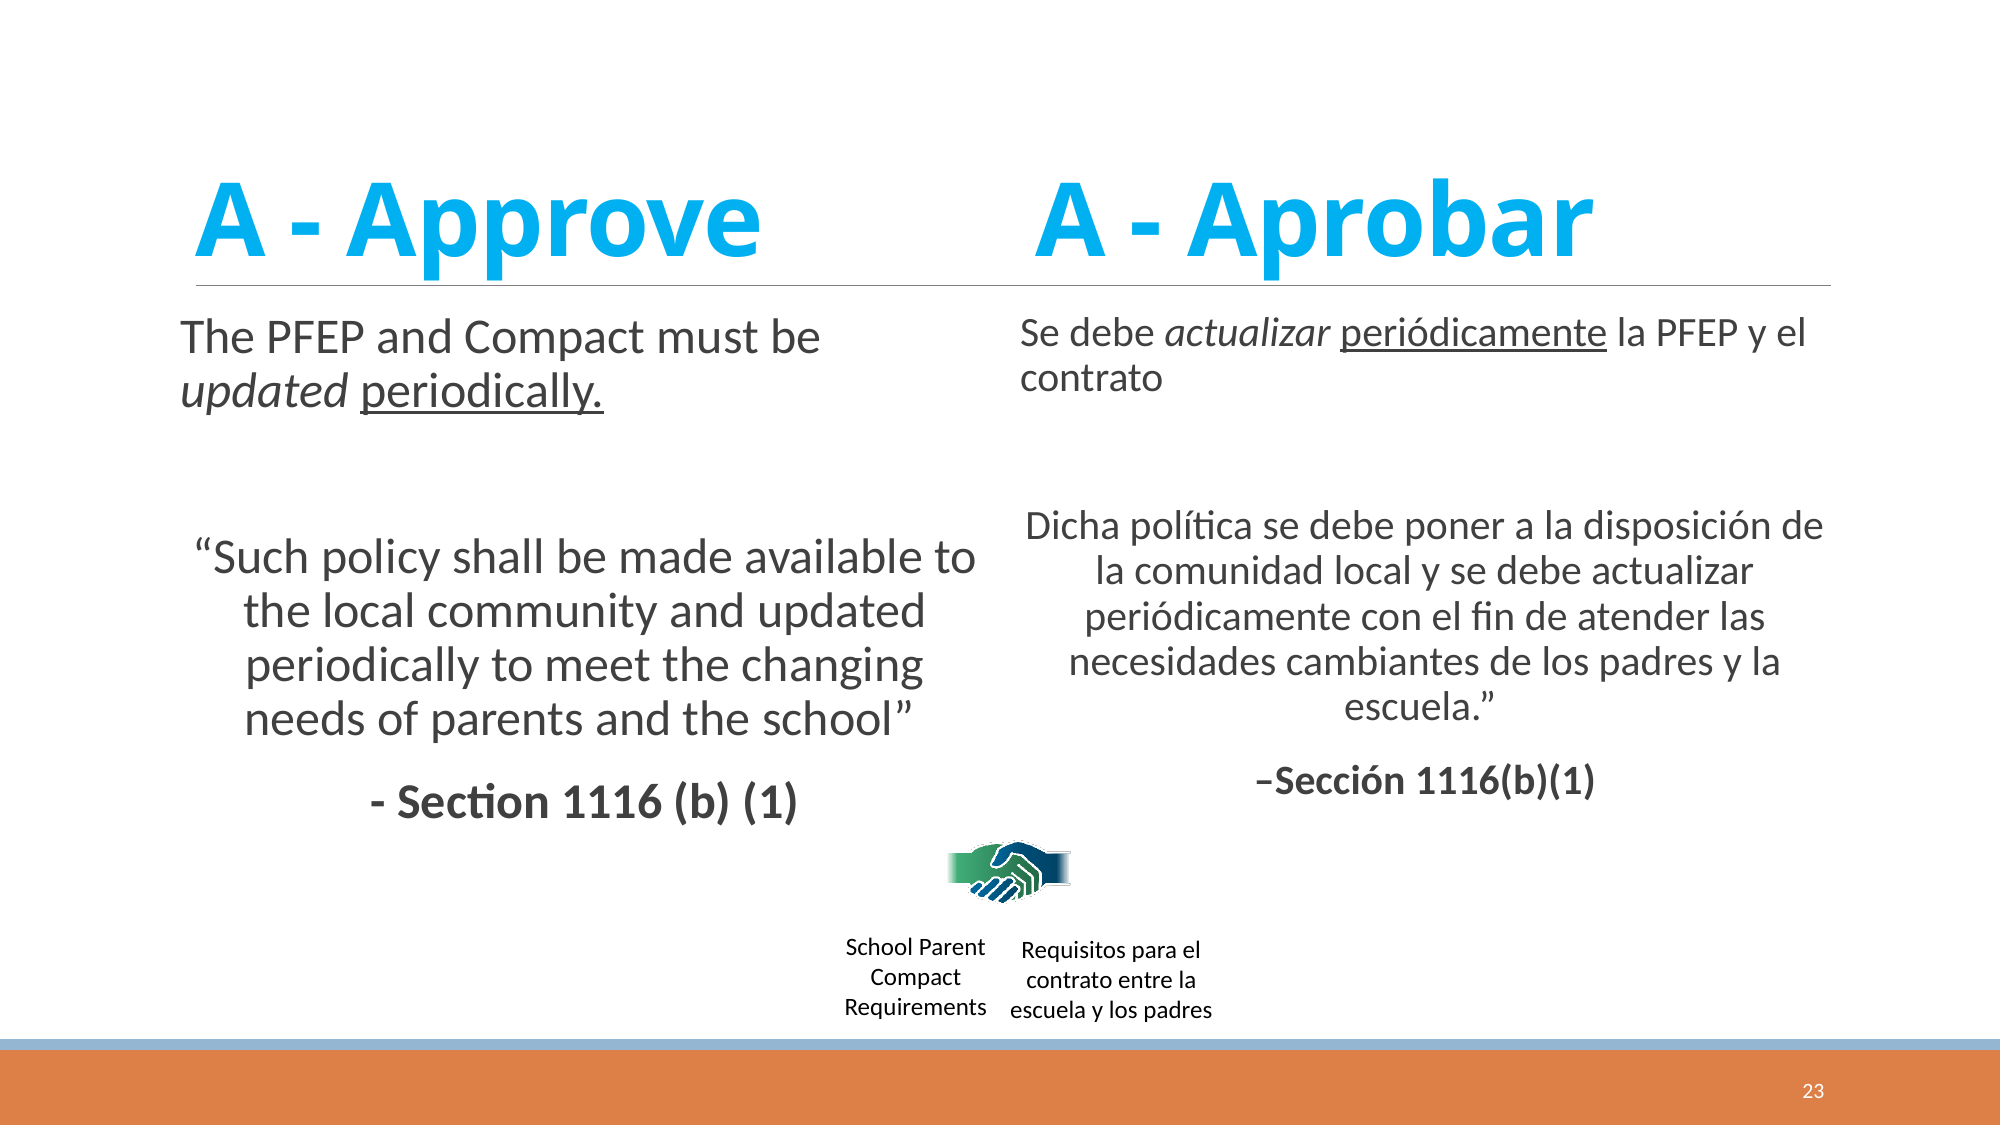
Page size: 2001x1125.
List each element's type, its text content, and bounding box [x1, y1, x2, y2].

title A - Approve [180, 47, 990, 285]
slide_number 23 [1624, 1059, 1840, 1120]
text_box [809, 818, 1231, 1061]
list Se debe actualizar periódicamente la PFEP y el contrato Dicha política se debe poner a la disposición de la comunidad local y se debe actualizar periódicamente con el fin de atender las necesidades cambiantes de los padres y la escuela.” –Sección 1116(b)(1) [1020, 302, 1830, 963]
text_box A - Aprobar [1019, 46, 1830, 285]
list The PFEP and Compact must be updated periodically. “Such policy shall be made available to the local community and updated periodically to meet the changing needs of parents and the school” - Section 1116 (b) (1) [180, 302, 990, 963]
